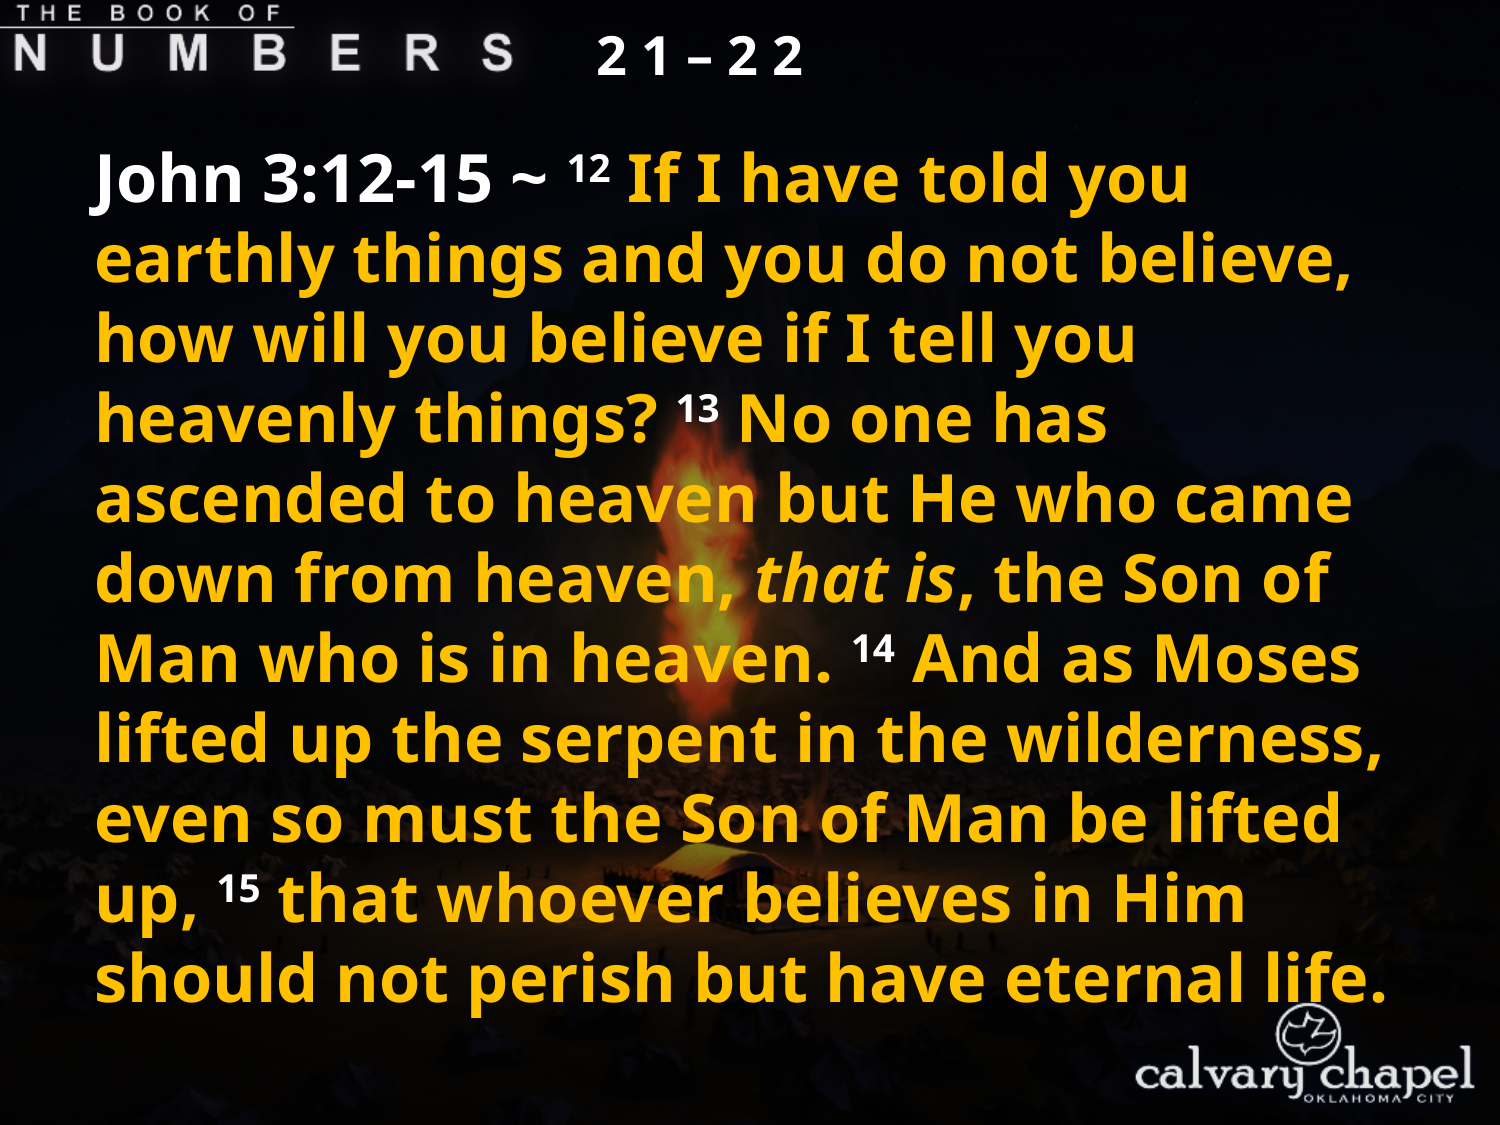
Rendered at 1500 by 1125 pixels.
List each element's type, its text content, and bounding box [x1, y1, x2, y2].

text_box 2 1 – 2 2 [581, 13, 967, 94]
text_box John 3:12-15 ~ 12 If I have told you earthly things and you do not believe, how will you believe if I tell you heavenly things? 13 No one has ascended to heaven but He who came down from heaven, that is, the Son of Man who is in heaven. 14 And as Moses lifted up the serpent in the wilderness, even so must the Son of Man be lifted up, 15 that whoever believes in Him should not perish but have eternal life. [79, 128, 1426, 1023]
picture [0, 0, 1500, 1125]
